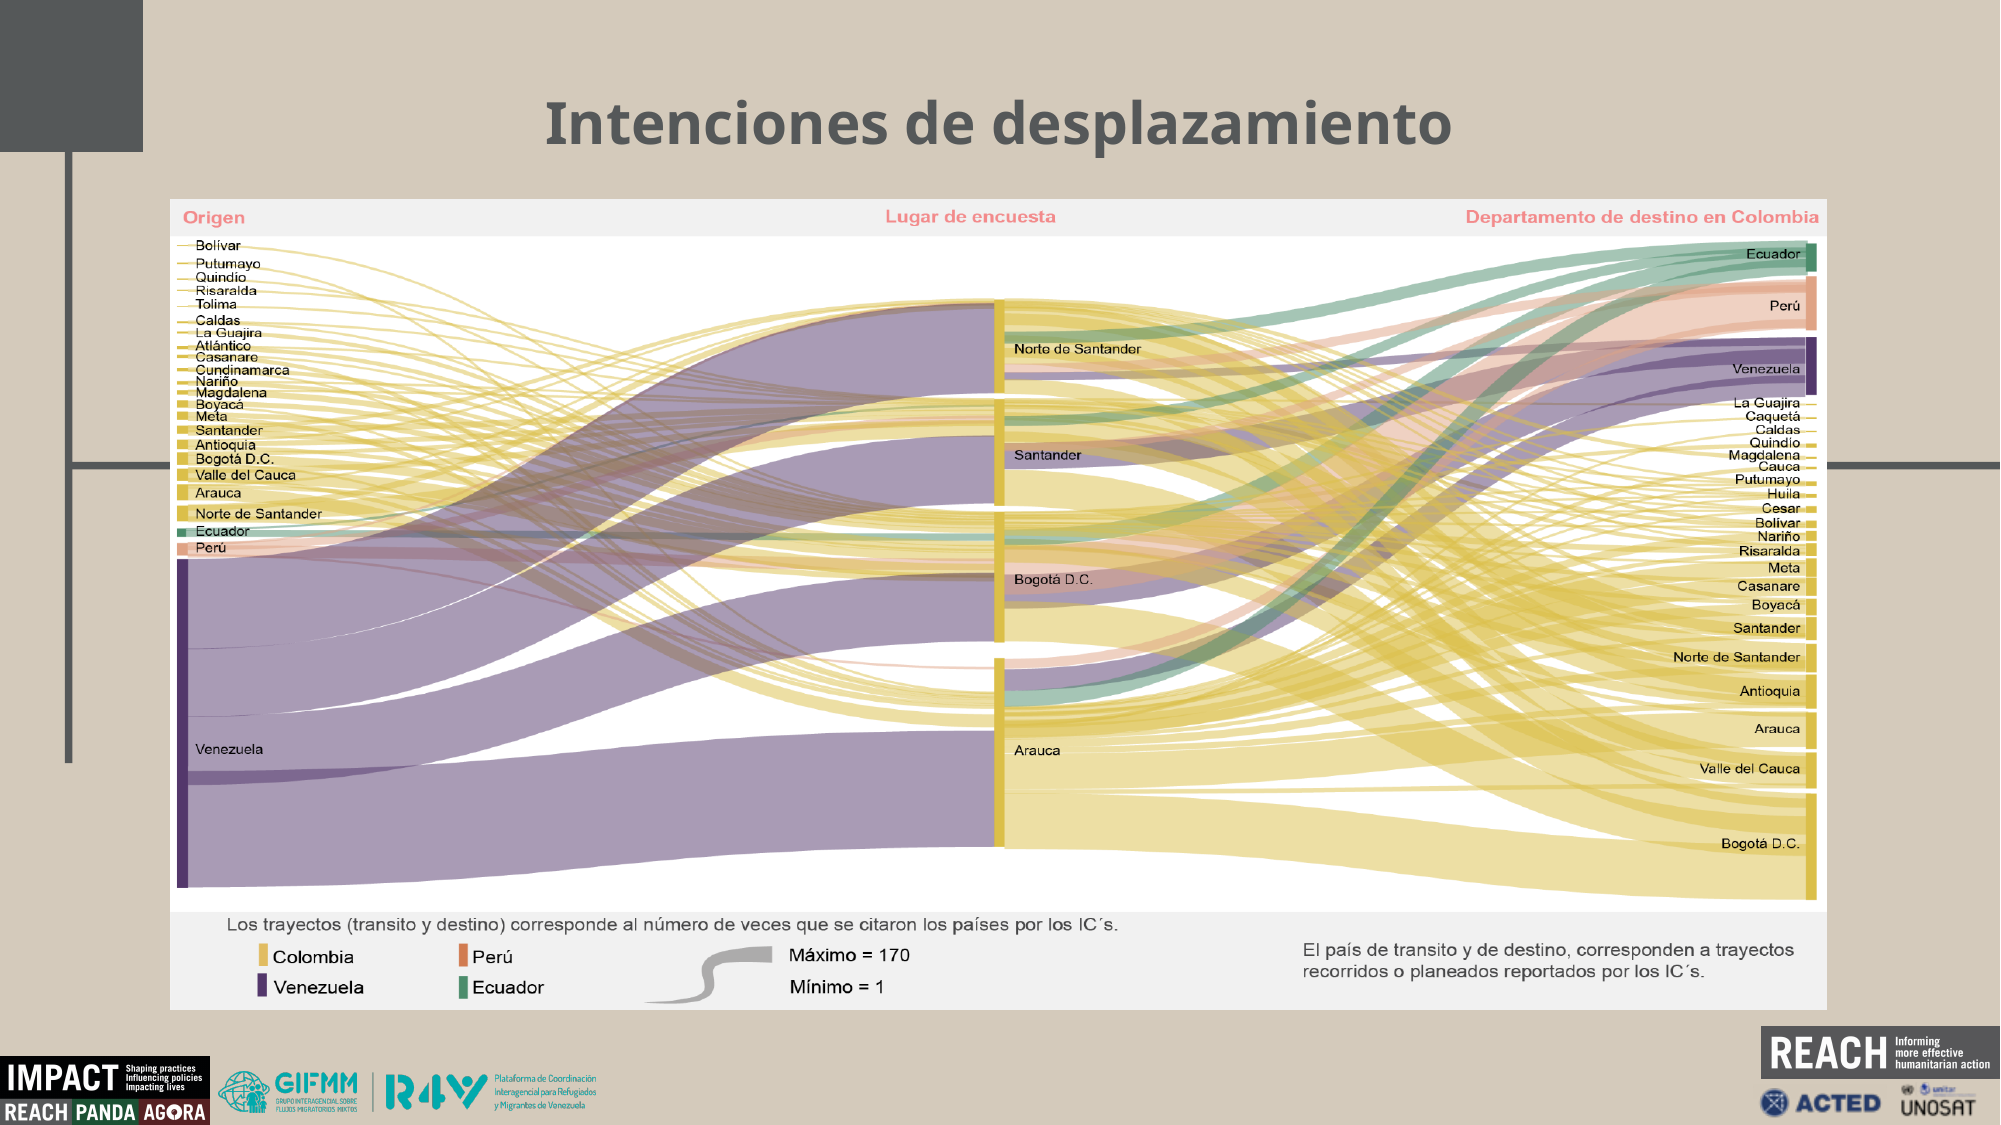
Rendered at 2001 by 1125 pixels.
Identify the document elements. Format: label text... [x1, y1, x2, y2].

list Intenciones de desplazamiento [386, 86, 1613, 183]
picture [170, 198, 1827, 1010]
picture [1761, 1026, 2000, 1121]
picture [0, 1056, 210, 1125]
picture [1753, 1084, 1887, 1122]
picture [218, 1071, 596, 1113]
